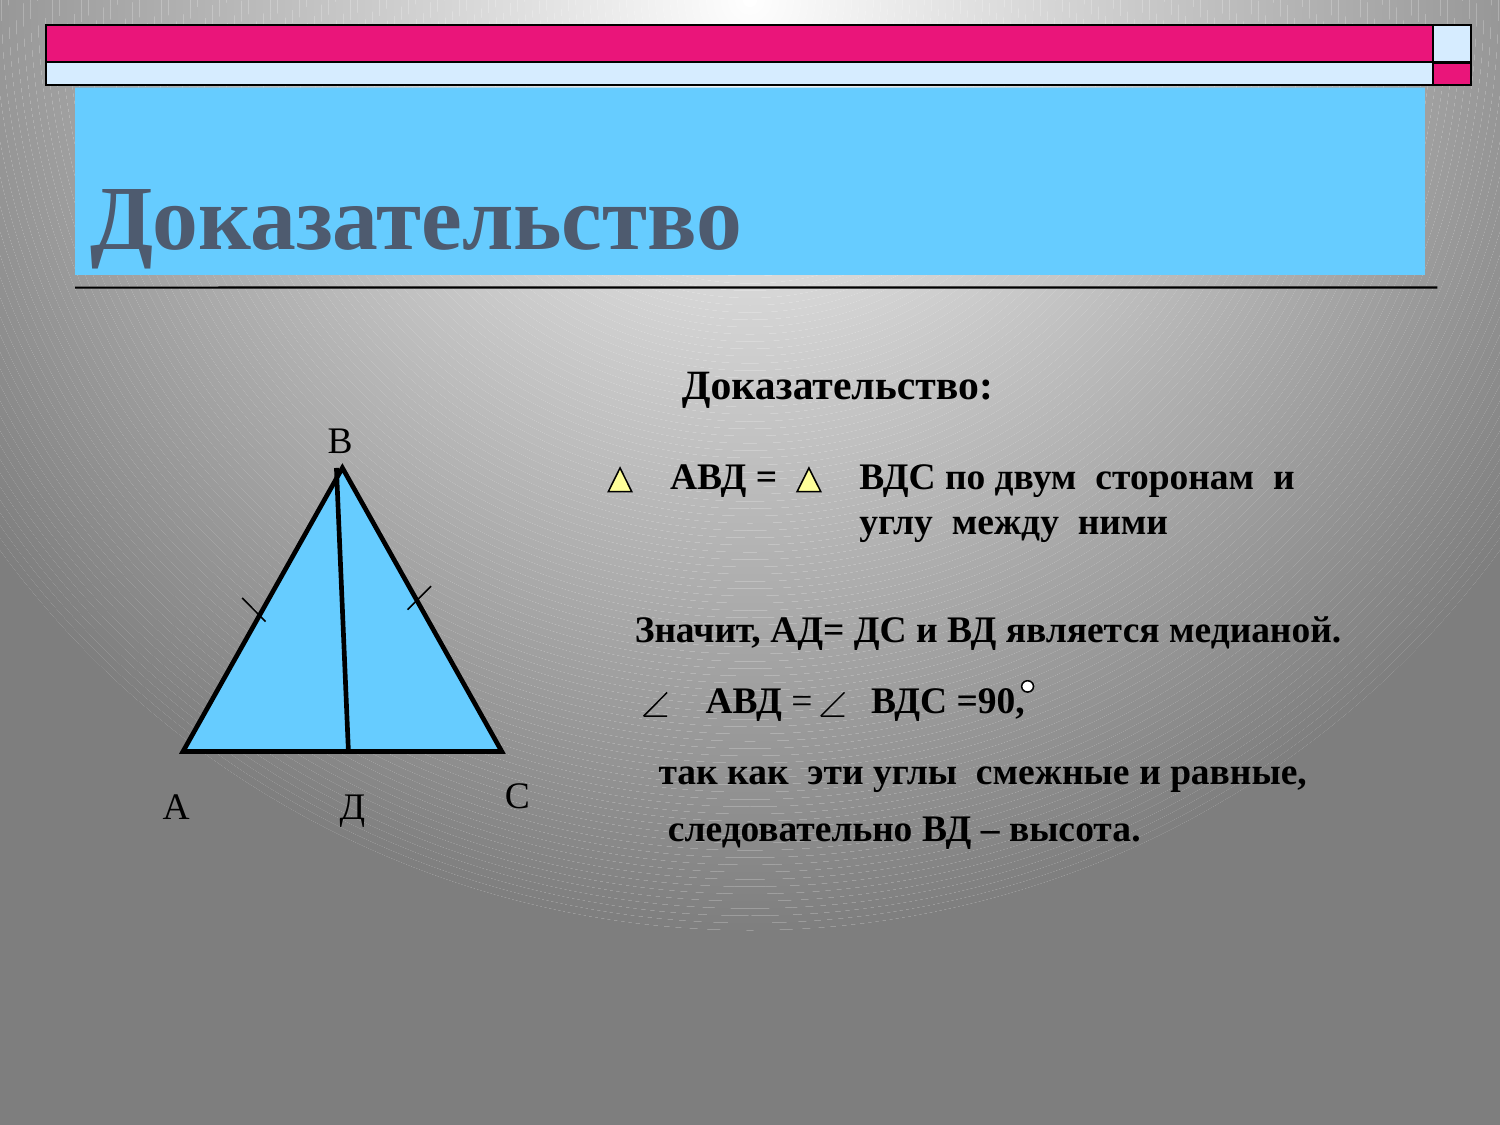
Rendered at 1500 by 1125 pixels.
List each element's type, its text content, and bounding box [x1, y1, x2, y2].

text_box А [147, 774, 207, 835]
text_box Доказательство: [667, 350, 1258, 415]
text_box АВД = [690, 668, 856, 729]
text_box Д [324, 774, 384, 835]
text_box [584, 444, 844, 505]
text_box [608, 467, 632, 492]
text_box [1021, 680, 1034, 693]
text_box [183, 469, 502, 752]
text_box [620, 668, 690, 729]
text_box АВД = [655, 444, 833, 504]
text_box [797, 467, 821, 492]
text_box С [490, 763, 573, 823]
text_box ВДС по двум сторонам и углу между ними [844, 444, 1388, 549]
text_box В [312, 408, 396, 469]
title Доказательство [75, 87, 1425, 275]
text_box ВДС =90, [856, 668, 1282, 729]
text_box Значит, АД= ДС и ВД является медианой. [620, 597, 1376, 658]
text_box так как эти углы смежные и равные, следовательно ВД – высота. [643, 739, 1376, 857]
